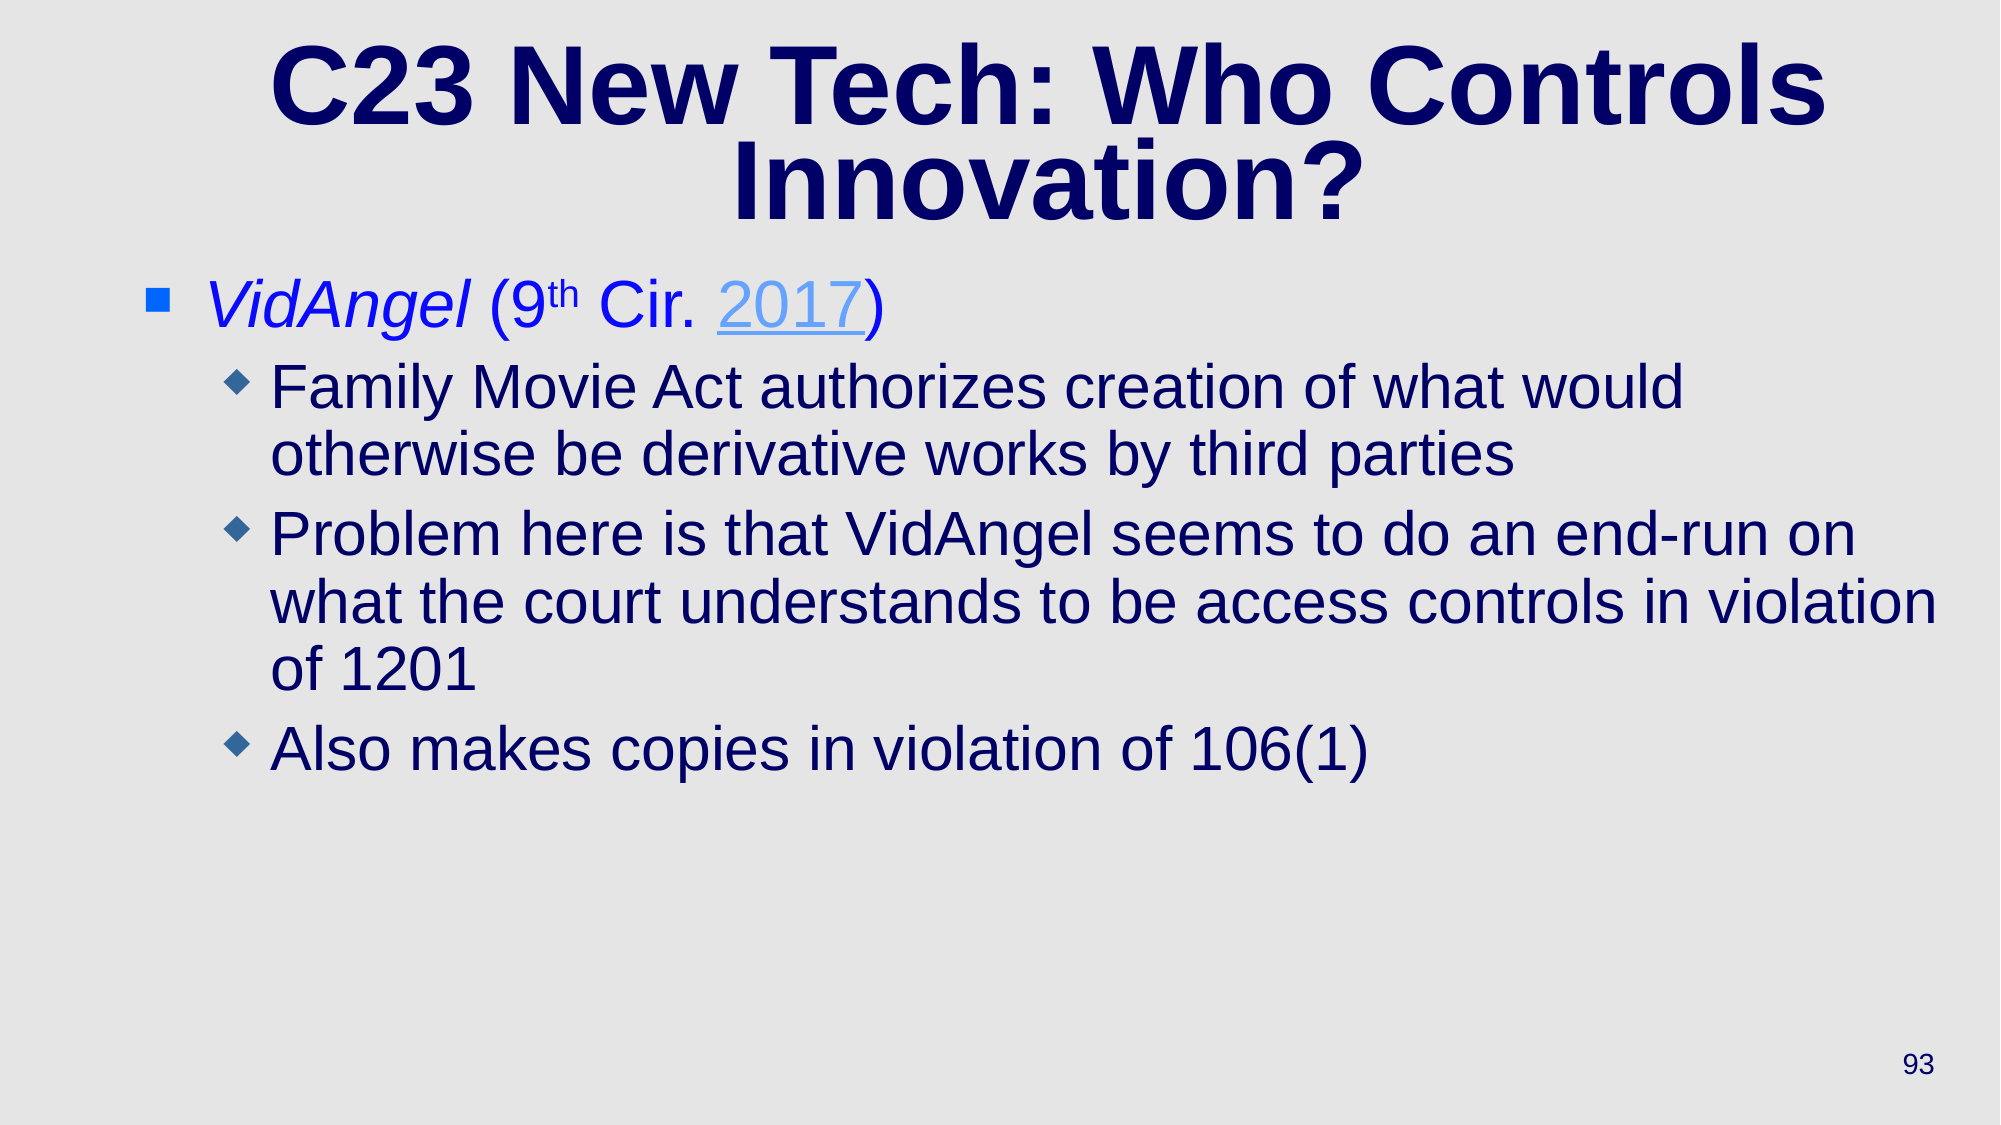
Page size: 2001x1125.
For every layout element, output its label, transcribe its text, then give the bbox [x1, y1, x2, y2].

slide_number 93 [1533, 1024, 1951, 1101]
list VidAngel (9th Cir. 2017) Family Movie Act authorizes creation of what would otherwise be derivative works by third parties Problem here is that VidAngel seems to do an end-run on what the court understands to be access controls in violation of 1201 Also makes copies in violation of 106(1) [133, 262, 1967, 938]
title C23 New Tech: Who Controls Innovation? [133, 50, 1967, 238]
